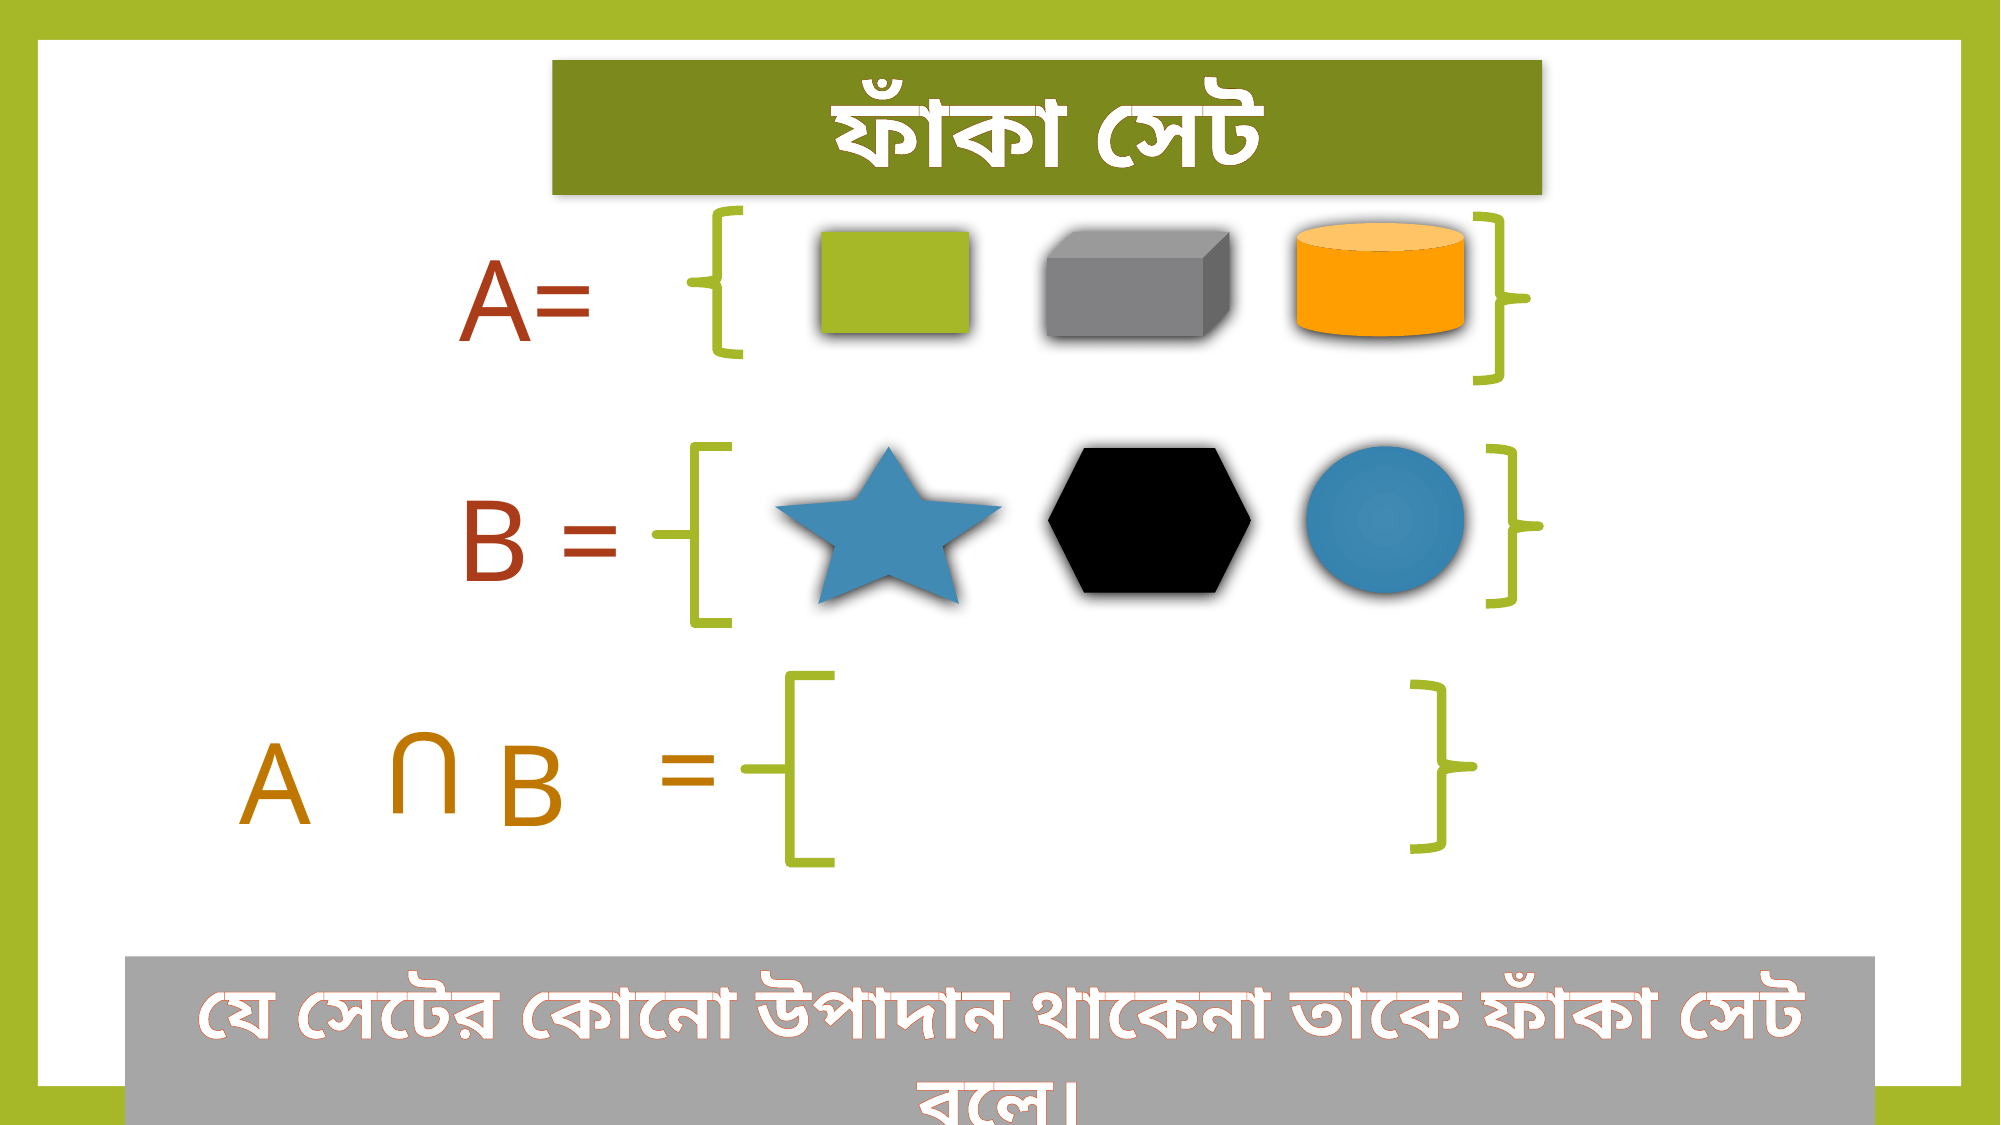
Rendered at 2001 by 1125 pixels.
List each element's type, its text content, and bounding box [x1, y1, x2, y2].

text_box যে সেটের কোনো উপাদান থাকেনা তাকে ফাঁকা সেট বলে। [125, 956, 1875, 1125]
text_box ফাঁকা সেট [552, 60, 1543, 195]
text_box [224, 675, 1474, 863]
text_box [441, 210, 1540, 624]
